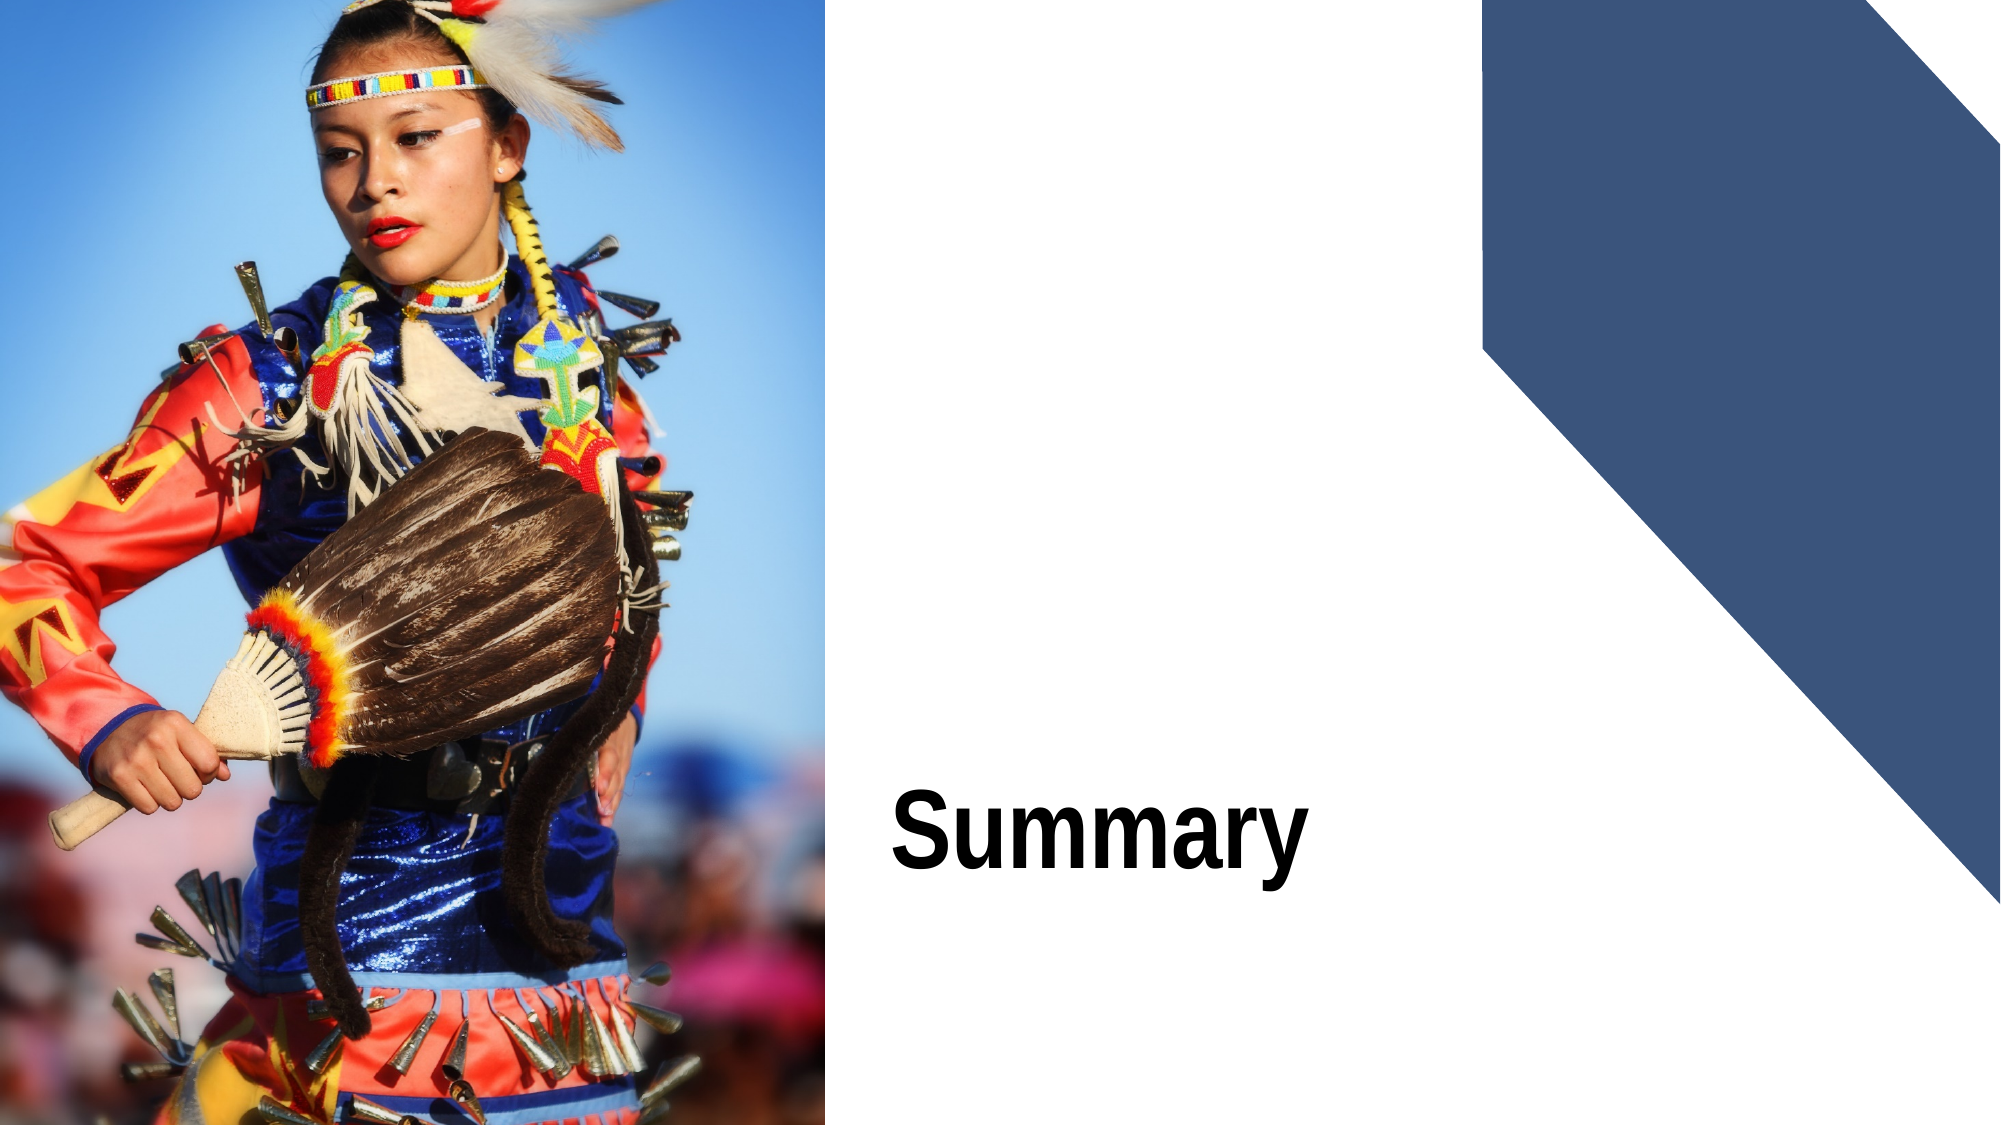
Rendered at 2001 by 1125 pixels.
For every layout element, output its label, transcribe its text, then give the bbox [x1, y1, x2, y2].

picture [0, 0, 825, 1125]
title Summary [875, 437, 1775, 900]
